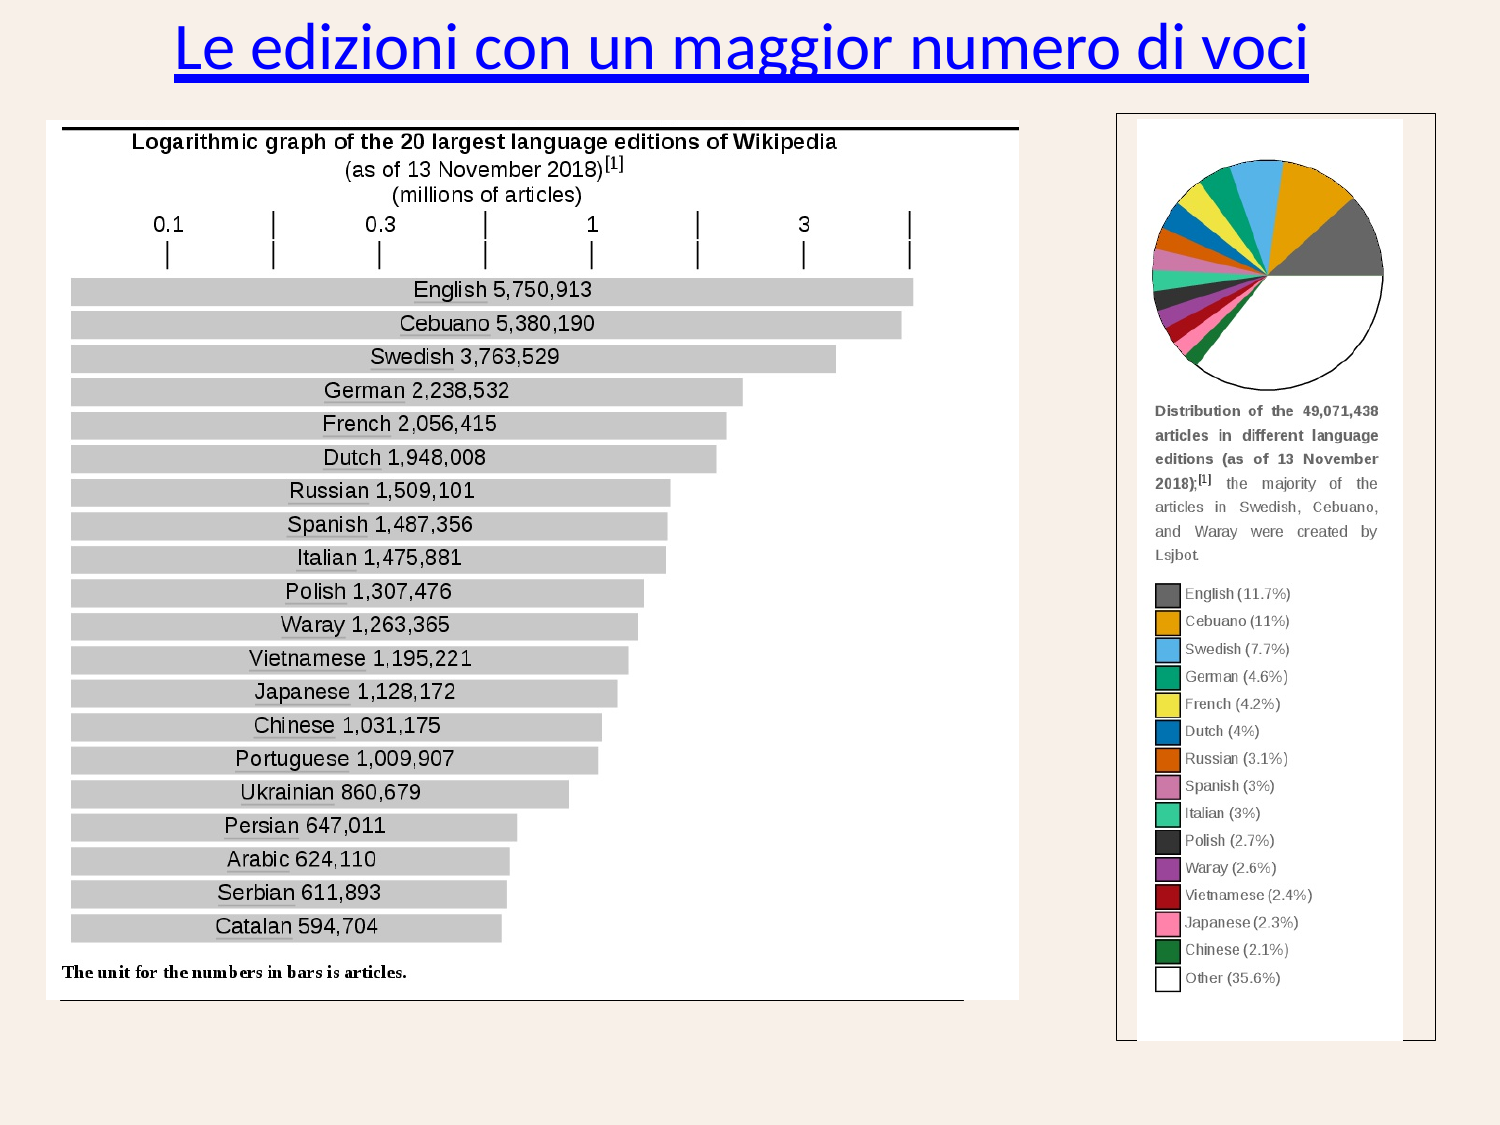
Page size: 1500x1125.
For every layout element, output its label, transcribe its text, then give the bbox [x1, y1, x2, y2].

picture [45, 120, 1020, 1001]
text_box [1115, 113, 1436, 1041]
title Le edizioni con un maggior numero di voci [172, 1, 1318, 192]
picture [1137, 119, 1403, 1041]
